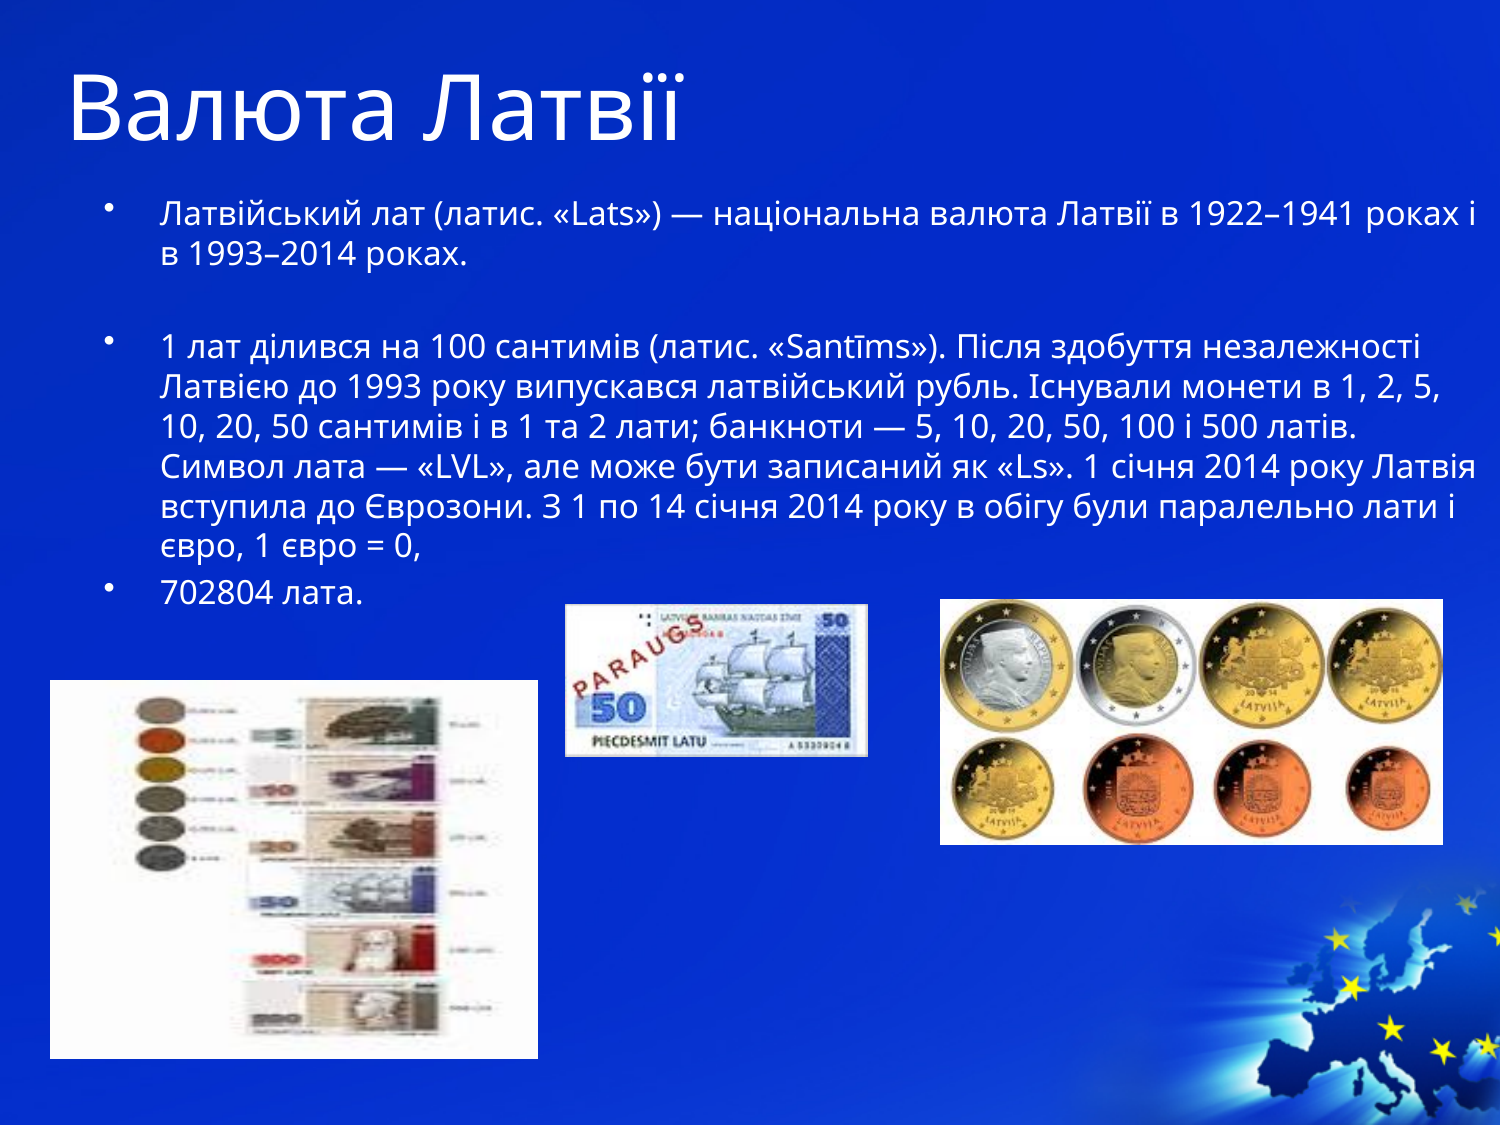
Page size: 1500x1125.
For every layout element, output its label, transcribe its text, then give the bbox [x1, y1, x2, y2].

picture [940, 599, 1443, 845]
title Валюта Латвії [50, 45, 1475, 163]
list Латвійський лат (латис. «Lats») — національна валюта Латвії в 1922–1941 роках і в 1993–2014 роках. 1 лат ділився на 100 сантимів (латис. «Santīms»). Після здобуття незалежності Латвією до 1993 року випускався латвійський рубль. Існували монети в 1, 2, 5, 10, 20, 50 сантимів і в 1 та 2 лати; банкноти — 5, 10, 20, 50, 100 і 500 латів. Символ лата — «LVL», але може бути записаний як «Ls». 1 січня 2014 року Латвія вступила до Єврозони. З 1 по 14 січня 2014 року в обігу були паралельно лати і євро, 1 євро = 0, 702804 лата. [88, 184, 1500, 988]
picture [0, 0, 1500, 1125]
picture [565, 604, 868, 757]
